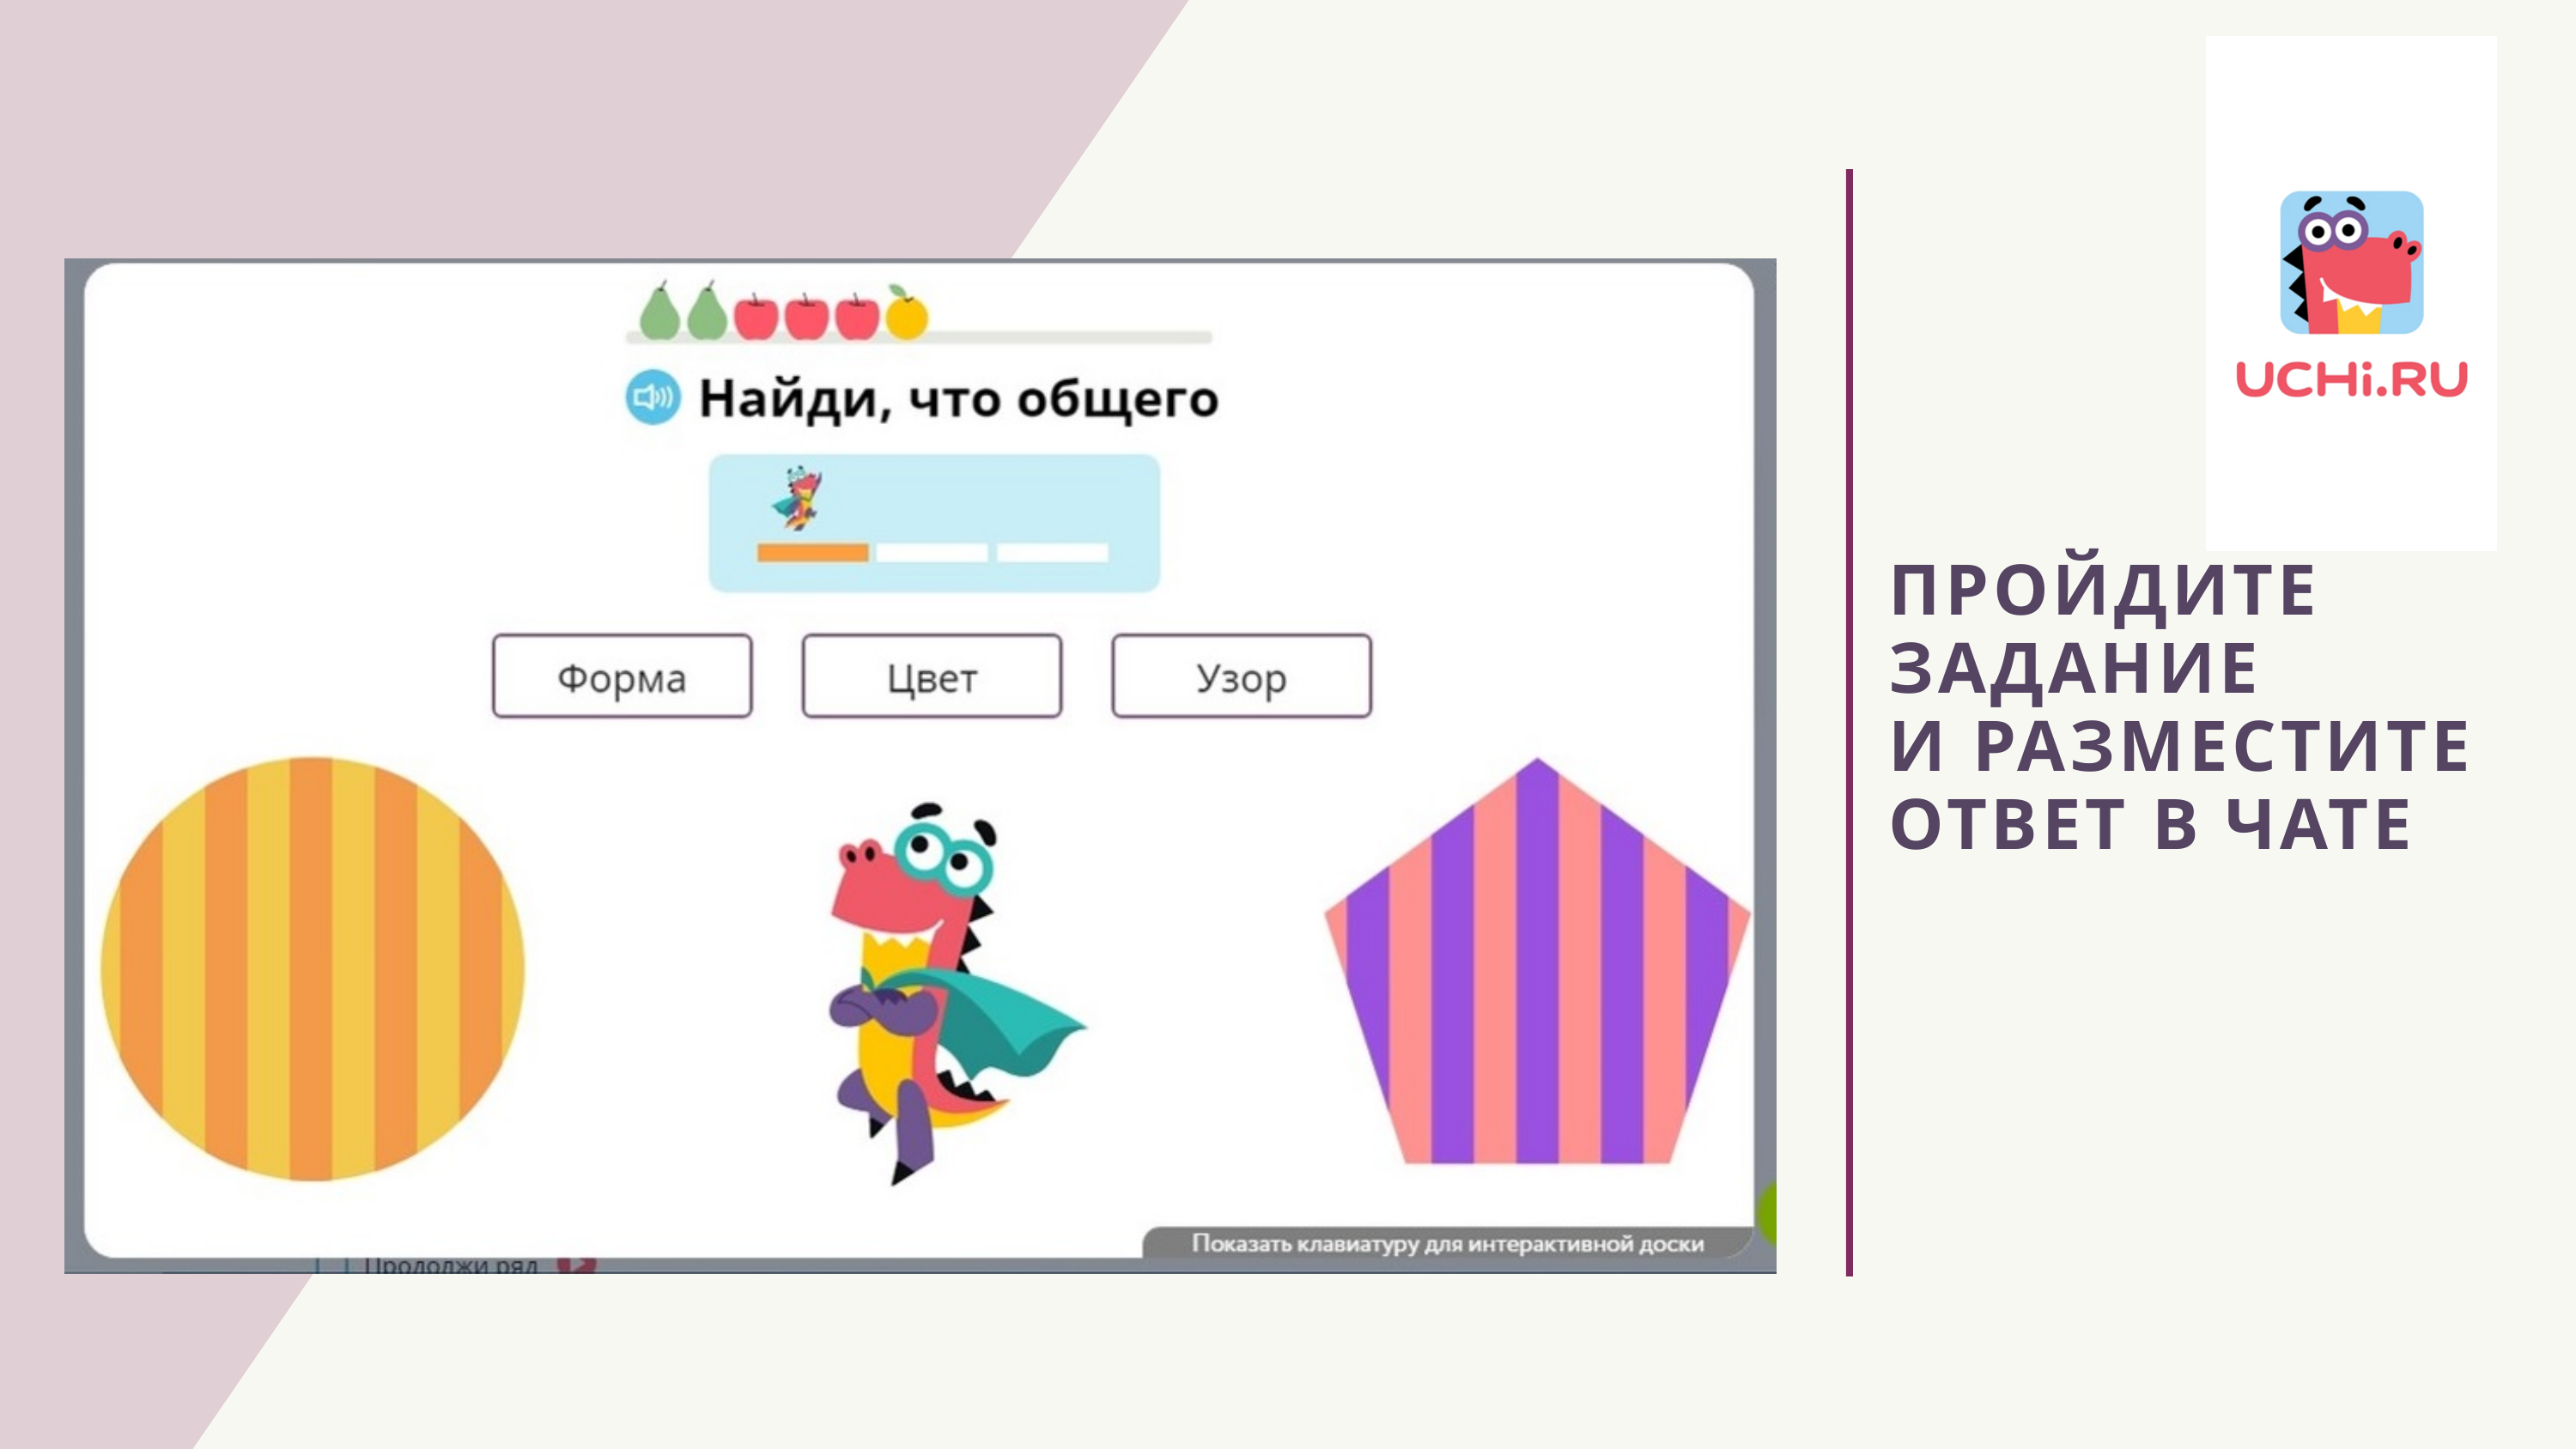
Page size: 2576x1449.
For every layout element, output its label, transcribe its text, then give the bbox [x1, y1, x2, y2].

text_box [0, 0, 1189, 1449]
picture [64, 258, 1777, 1275]
text_box [1845, 169, 1853, 1276]
text_box ПРОЙДИТЕ ЗАДАНИЕ И РАЗМЕСТИТЕ ОТВЕТ В ЧАТЕ [1888, 550, 2523, 864]
picture [2206, 36, 2498, 551]
